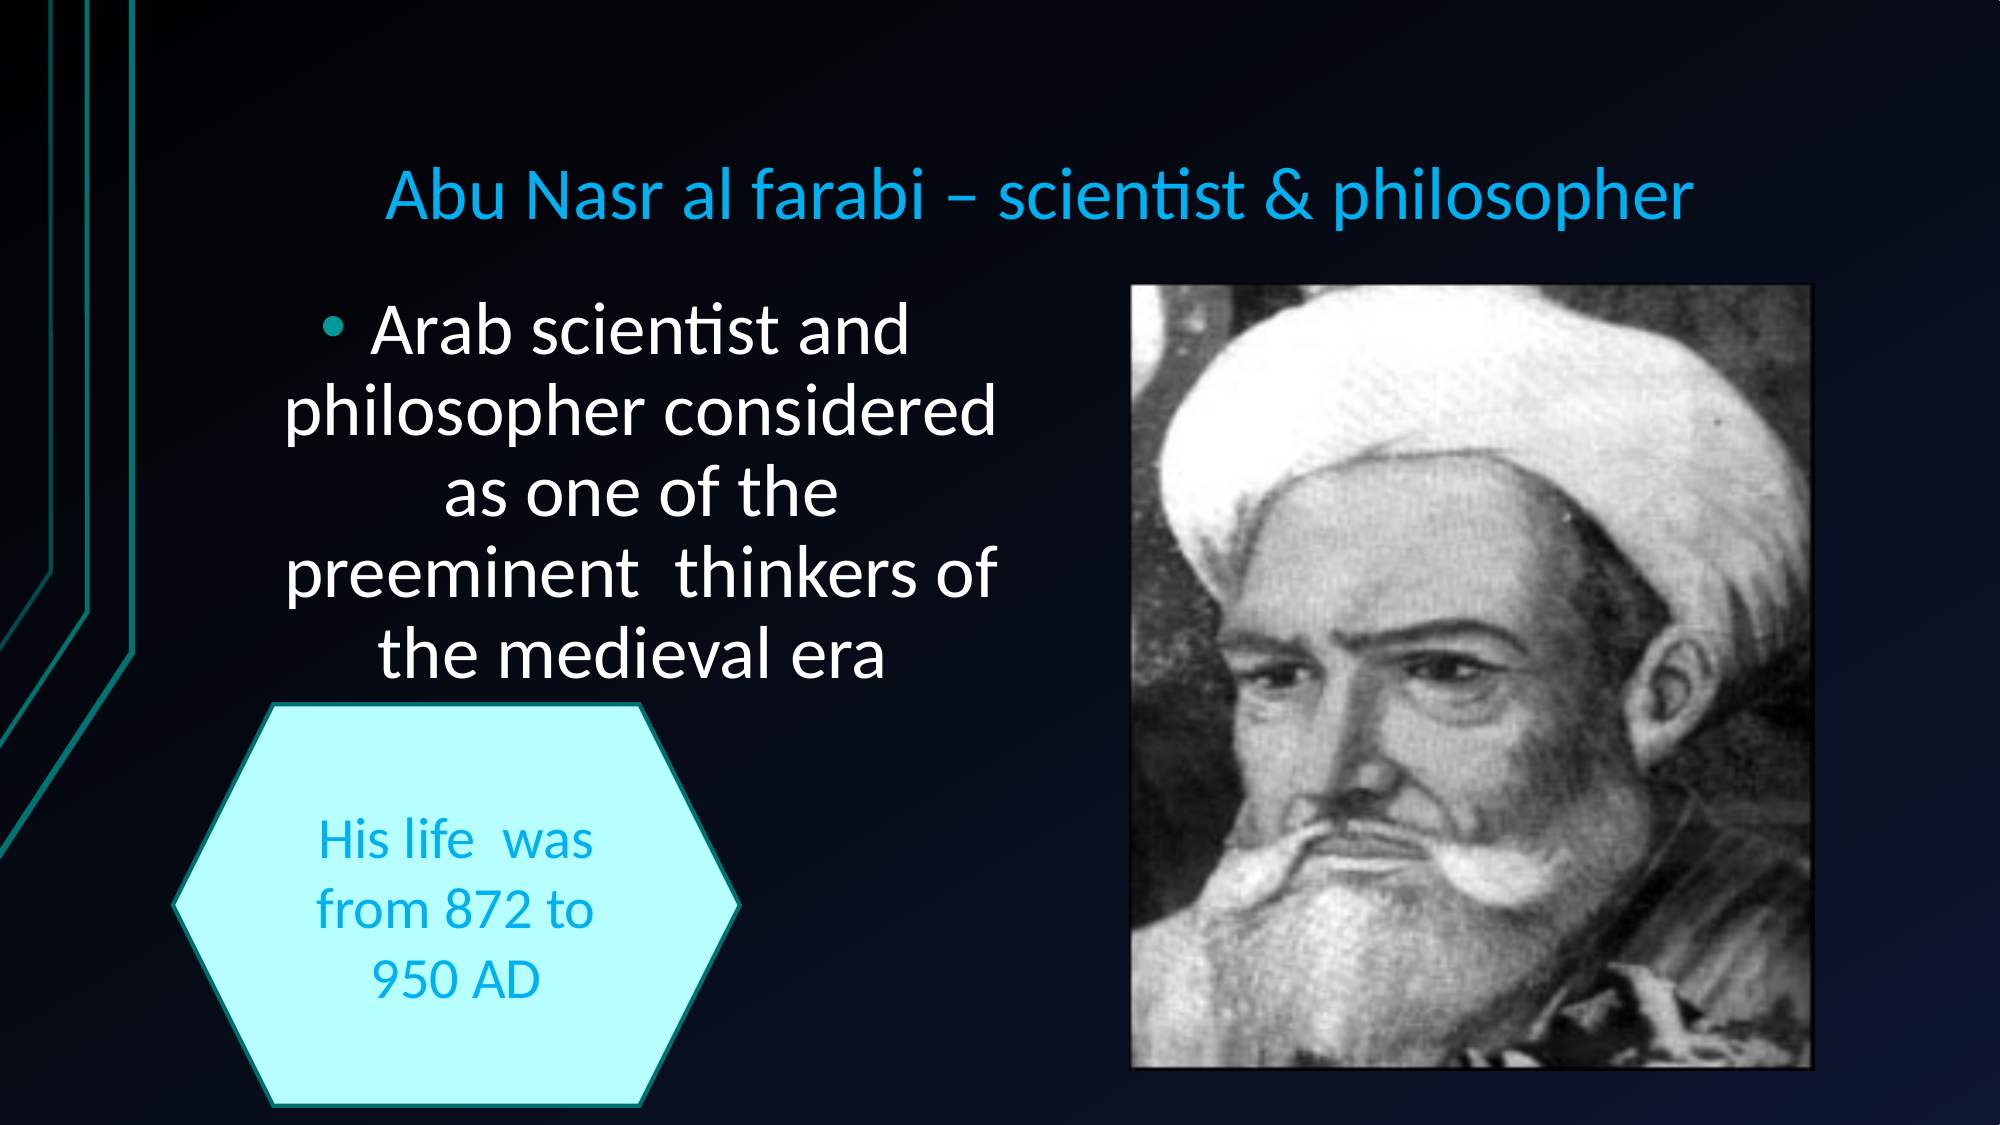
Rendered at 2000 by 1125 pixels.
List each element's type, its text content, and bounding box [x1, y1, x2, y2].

list Arab scientist and philosopher considered as one of the preeminent thinkers of the medieval era [199, 279, 1033, 1013]
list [1129, 282, 1815, 1071]
text_box His life was from 872 to 950 AD [172, 704, 740, 1106]
title Abu Nasr al farabi – scientist & philosopher [199, 45, 1900, 246]
